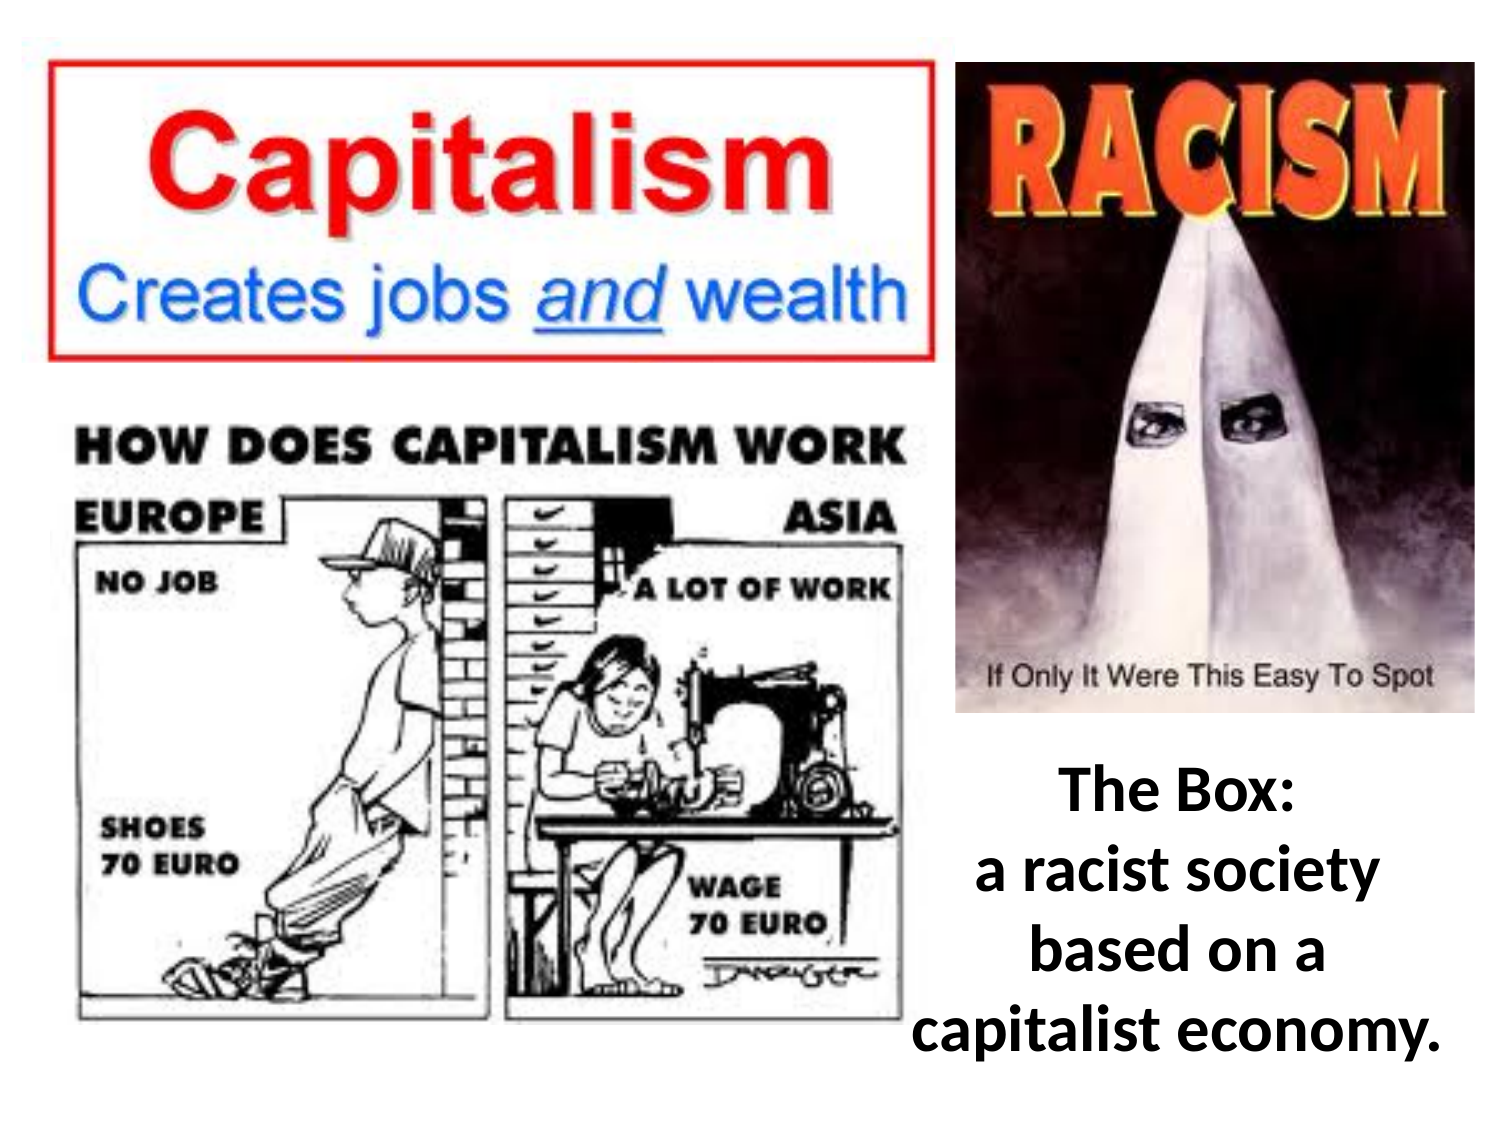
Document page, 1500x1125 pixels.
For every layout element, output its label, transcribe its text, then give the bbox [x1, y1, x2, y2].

picture [21, 37, 1475, 713]
text_box The Box: a racist society based on a capitalist economy. [875, 737, 1496, 1072]
picture [49, 399, 942, 1026]
